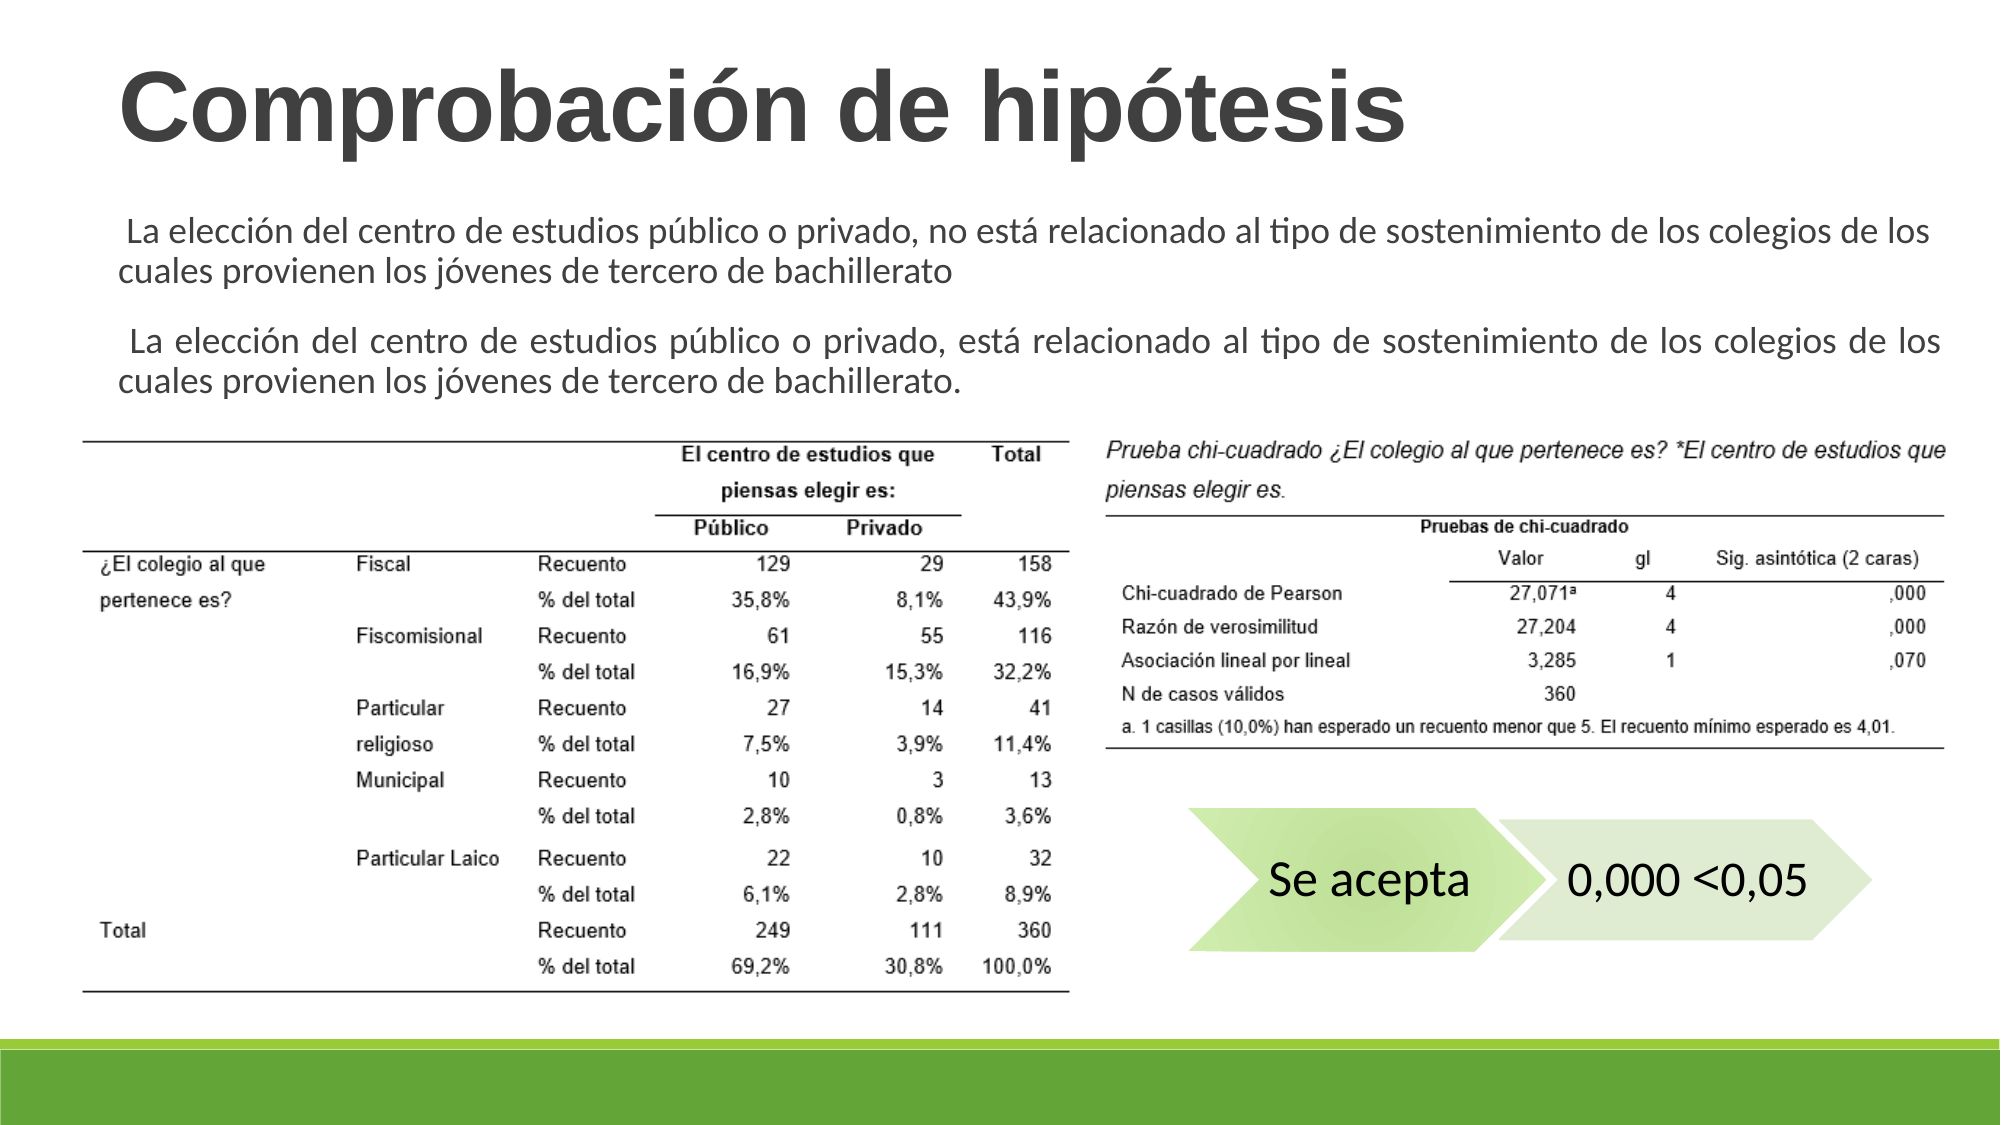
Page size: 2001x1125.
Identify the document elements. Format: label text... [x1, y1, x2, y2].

title Comprobación de hipótesis [103, 38, 1753, 170]
picture [74, 435, 1076, 999]
picture [1102, 435, 1957, 756]
